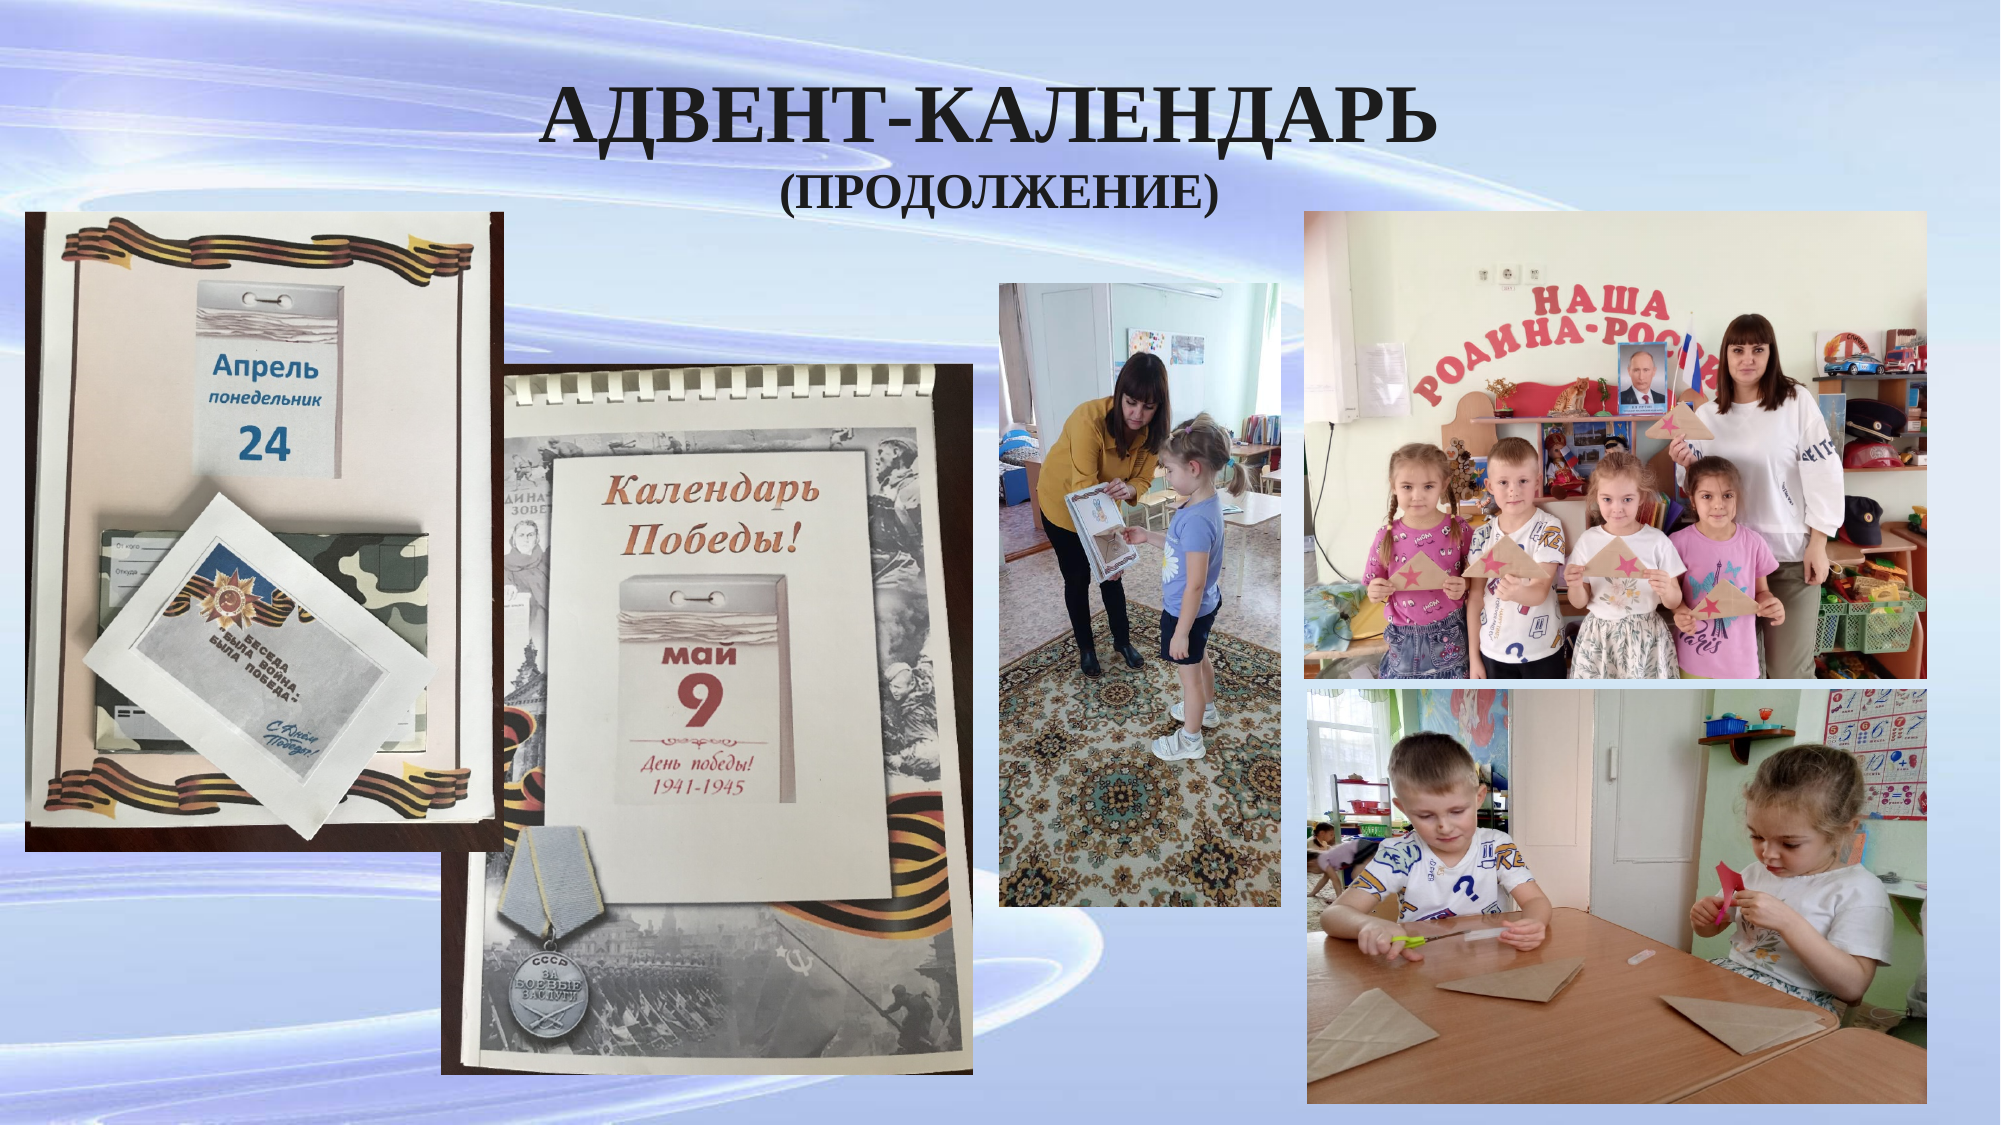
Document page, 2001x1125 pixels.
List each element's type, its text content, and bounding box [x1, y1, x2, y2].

picture [0, 0, 2001, 1125]
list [1303, 211, 1928, 679]
title АДВЕНТ-КАЛЕНДАРЬ (ПРОДОЛЖЕНИЕ) [99, 44, 1901, 233]
